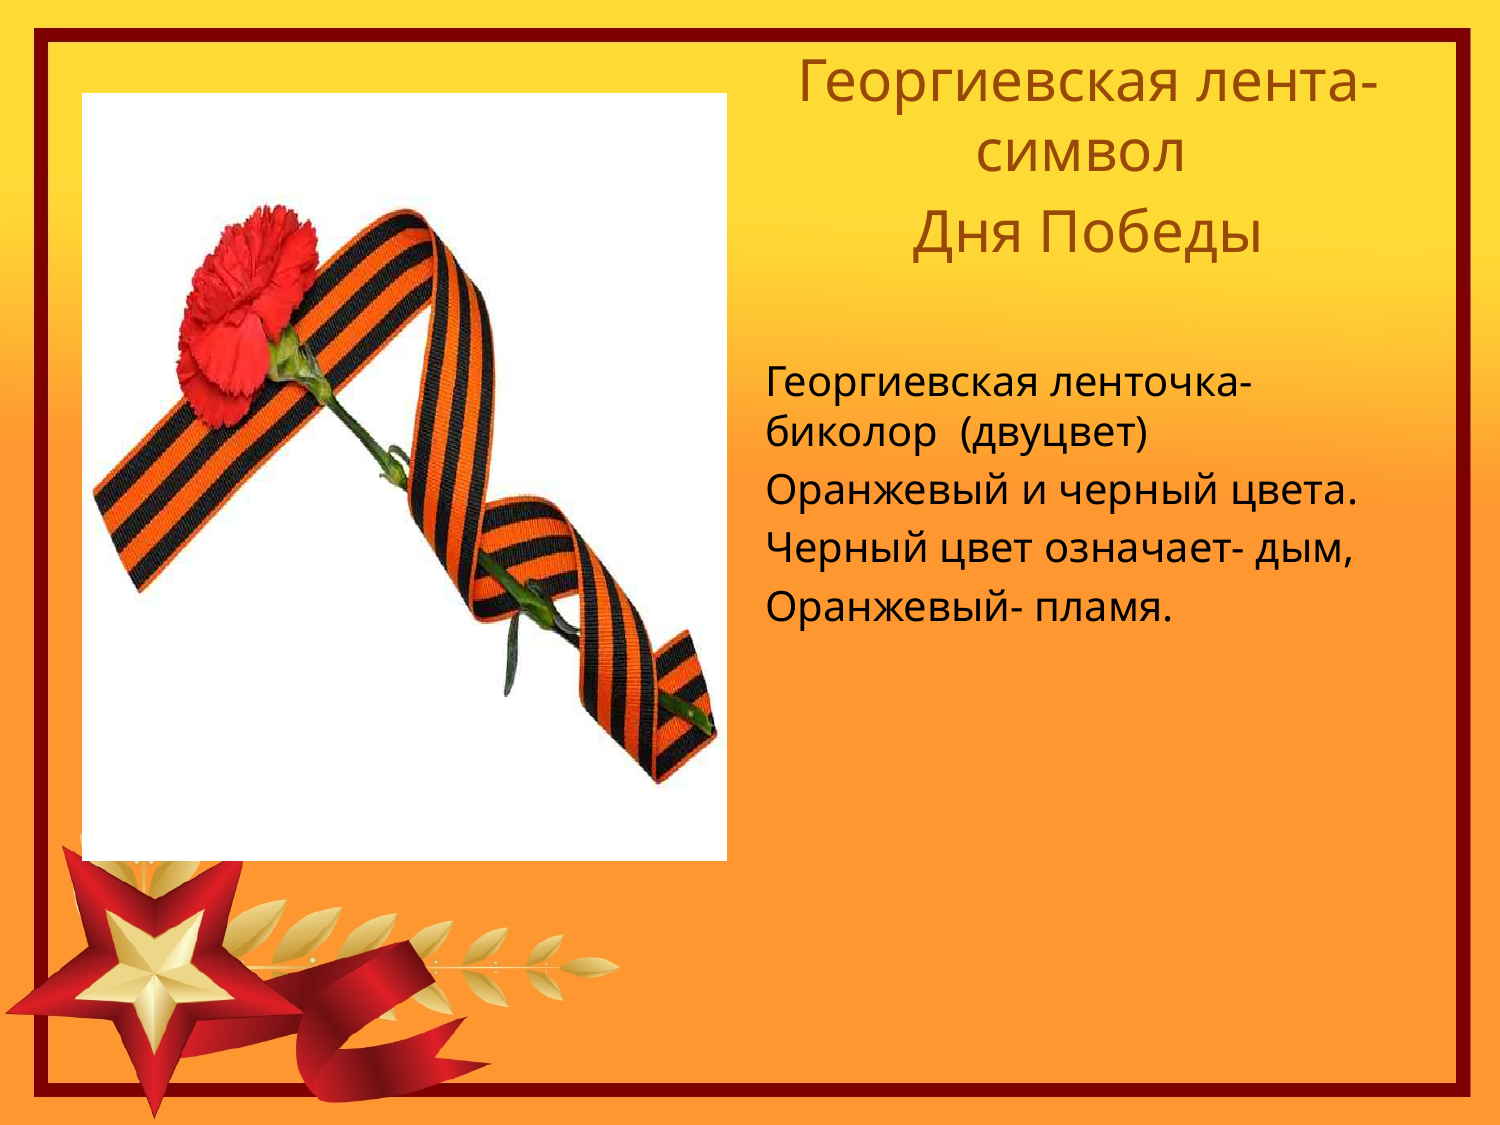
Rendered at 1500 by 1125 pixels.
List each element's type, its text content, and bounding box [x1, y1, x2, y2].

list Георгиевская лента- символ Дня Победы Георгиевская ленточка- биколор (двуцвет) Оранжевый и черный цвета. Черный цвет означает- дым, Оранжевый- пламя. [750, 35, 1428, 856]
picture [0, 0, 1500, 1125]
